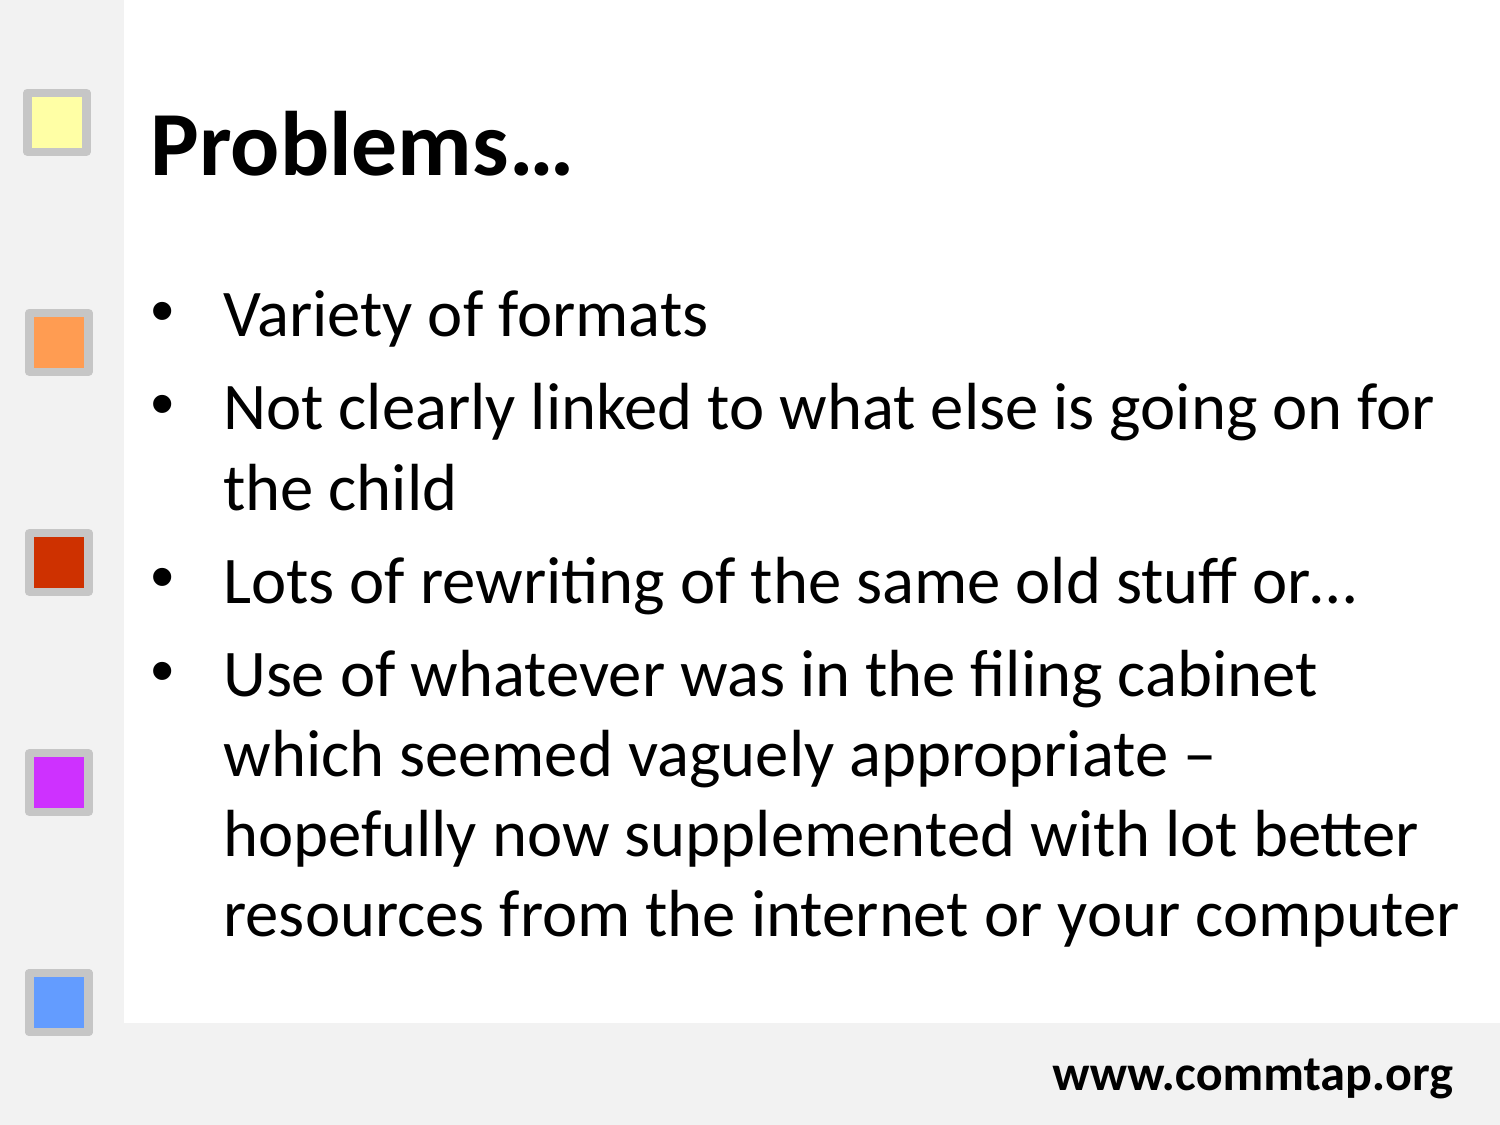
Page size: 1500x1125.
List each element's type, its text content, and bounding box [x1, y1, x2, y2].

title Problems… [135, 44, 1486, 233]
list Variety of formats Not clearly linked to what else is going on for the child Lots of rewriting of the same old stuff or… Use of whatever was in the filing cabinet which seemed vaguely appropriate – hopefully now supplemented with lot better resources from the internet or your computer [135, 262, 1486, 1006]
